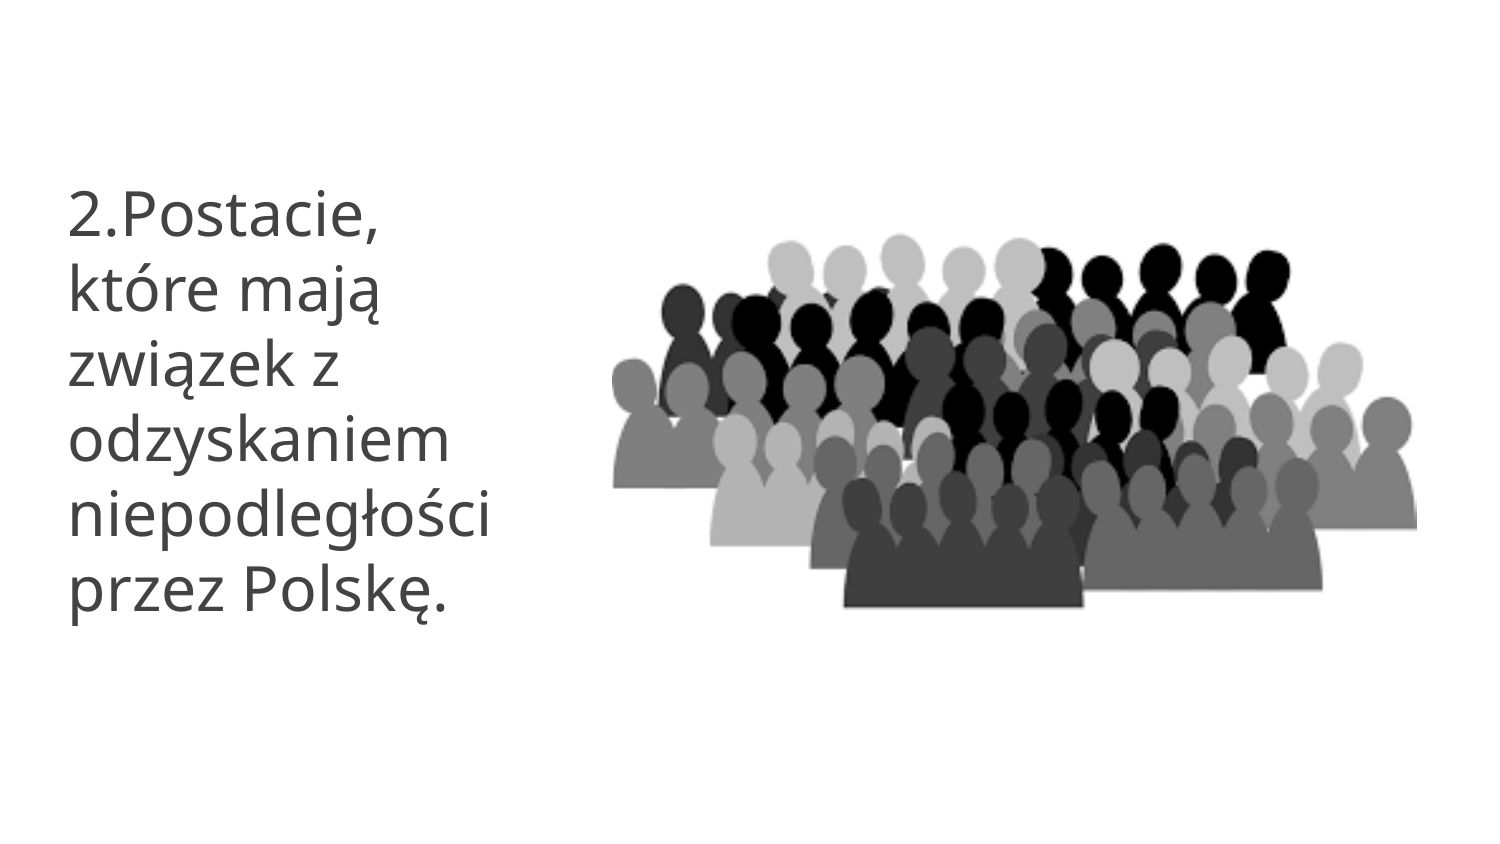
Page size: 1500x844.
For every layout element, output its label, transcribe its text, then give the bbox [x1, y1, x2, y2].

title 2.Postacie, które mają związek z odzyskaniem niepodległości przez Polskę. [52, 482, 514, 639]
picture [612, 220, 1417, 623]
